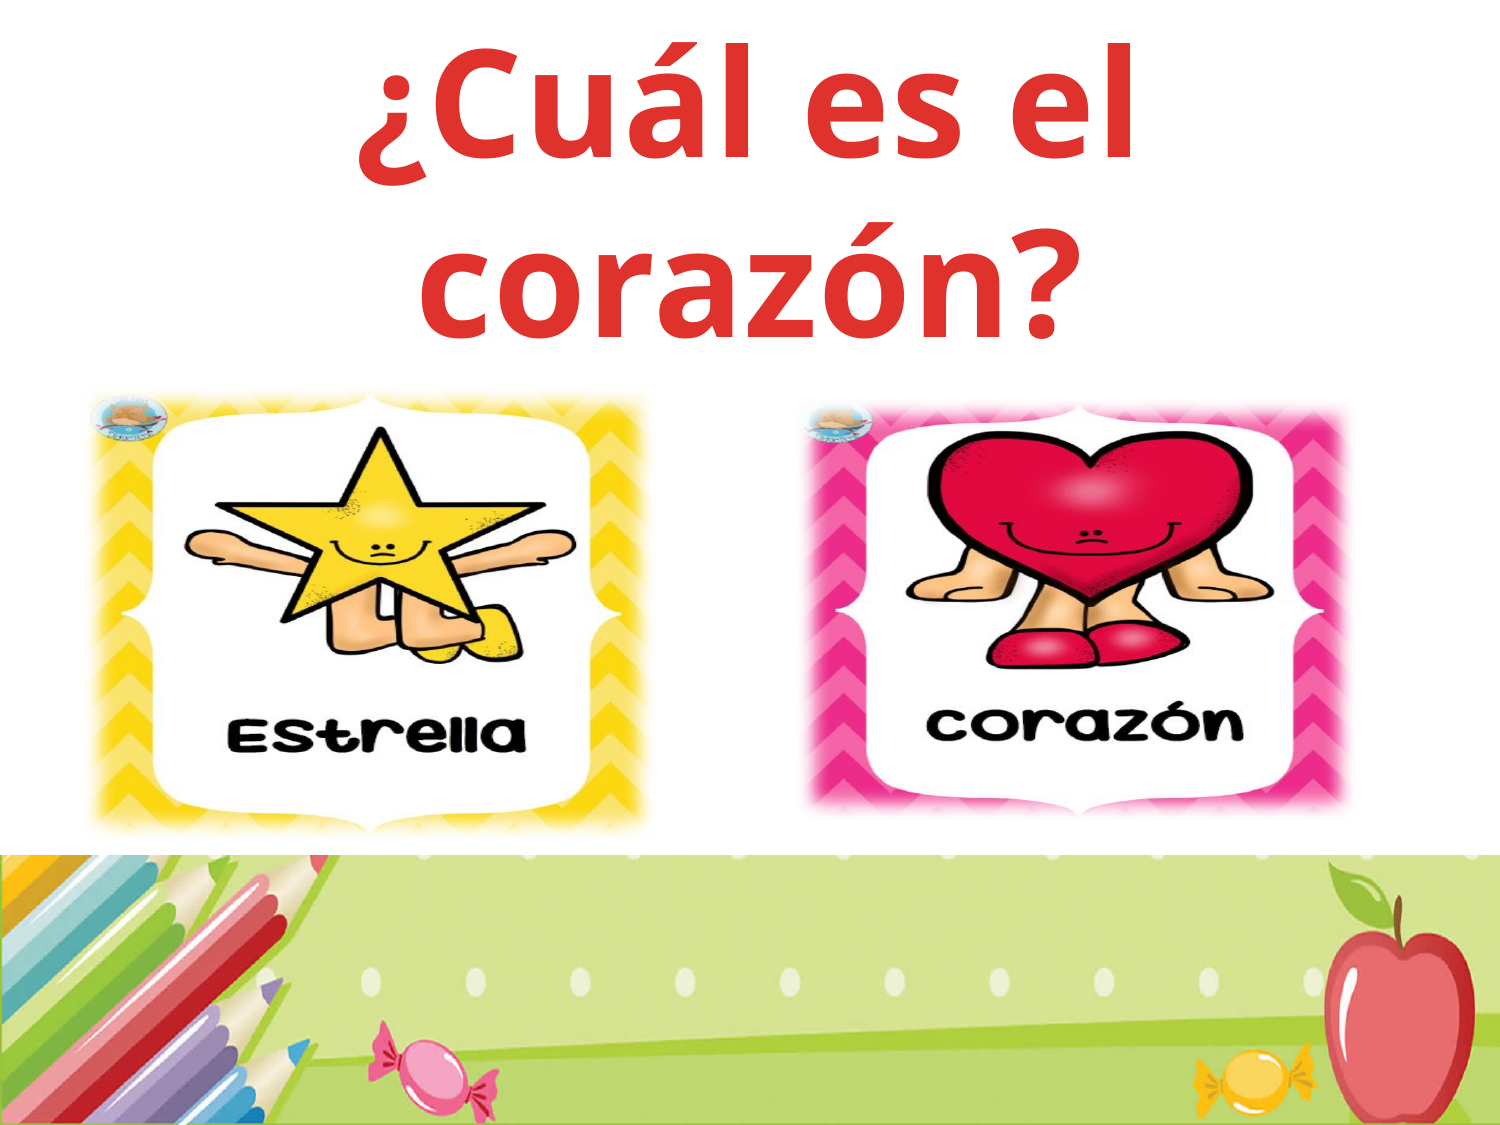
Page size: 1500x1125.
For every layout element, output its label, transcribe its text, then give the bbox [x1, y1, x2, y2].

text_box ¿Cuál es el corazón? [0, 0, 1500, 375]
picture [796, 398, 1357, 821]
picture [81, 386, 657, 841]
picture [0, 855, 1500, 1125]
